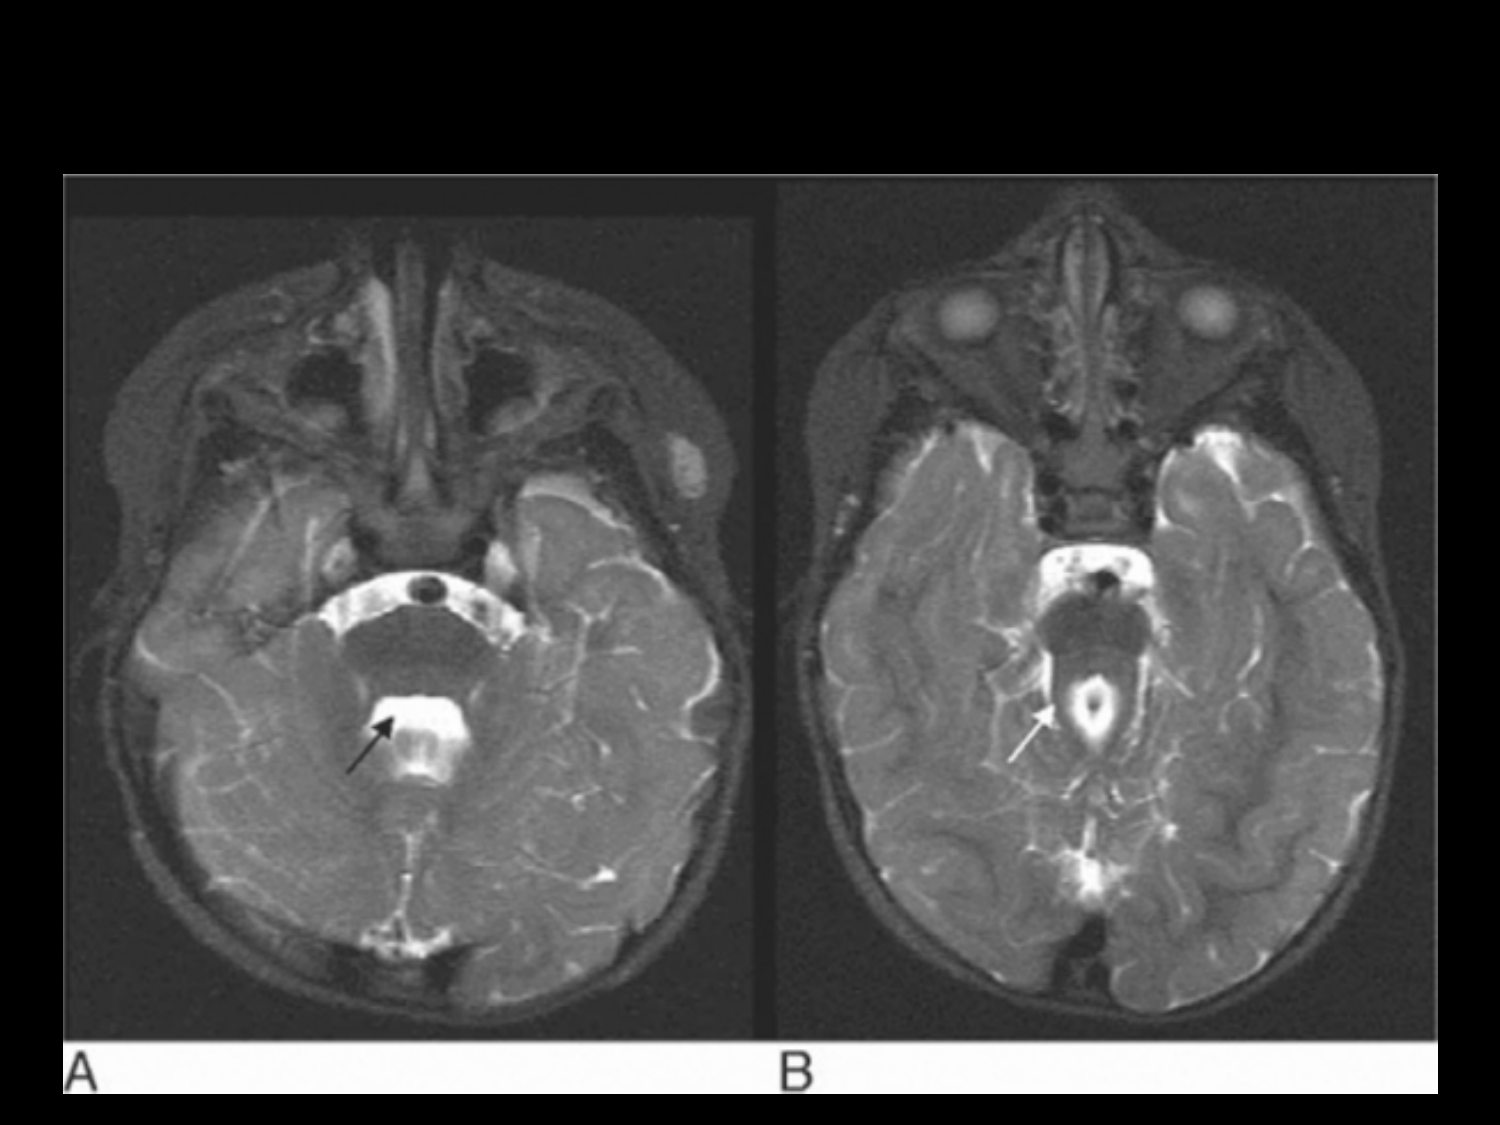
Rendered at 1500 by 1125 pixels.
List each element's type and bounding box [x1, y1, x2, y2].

list [63, 174, 1438, 1094]
